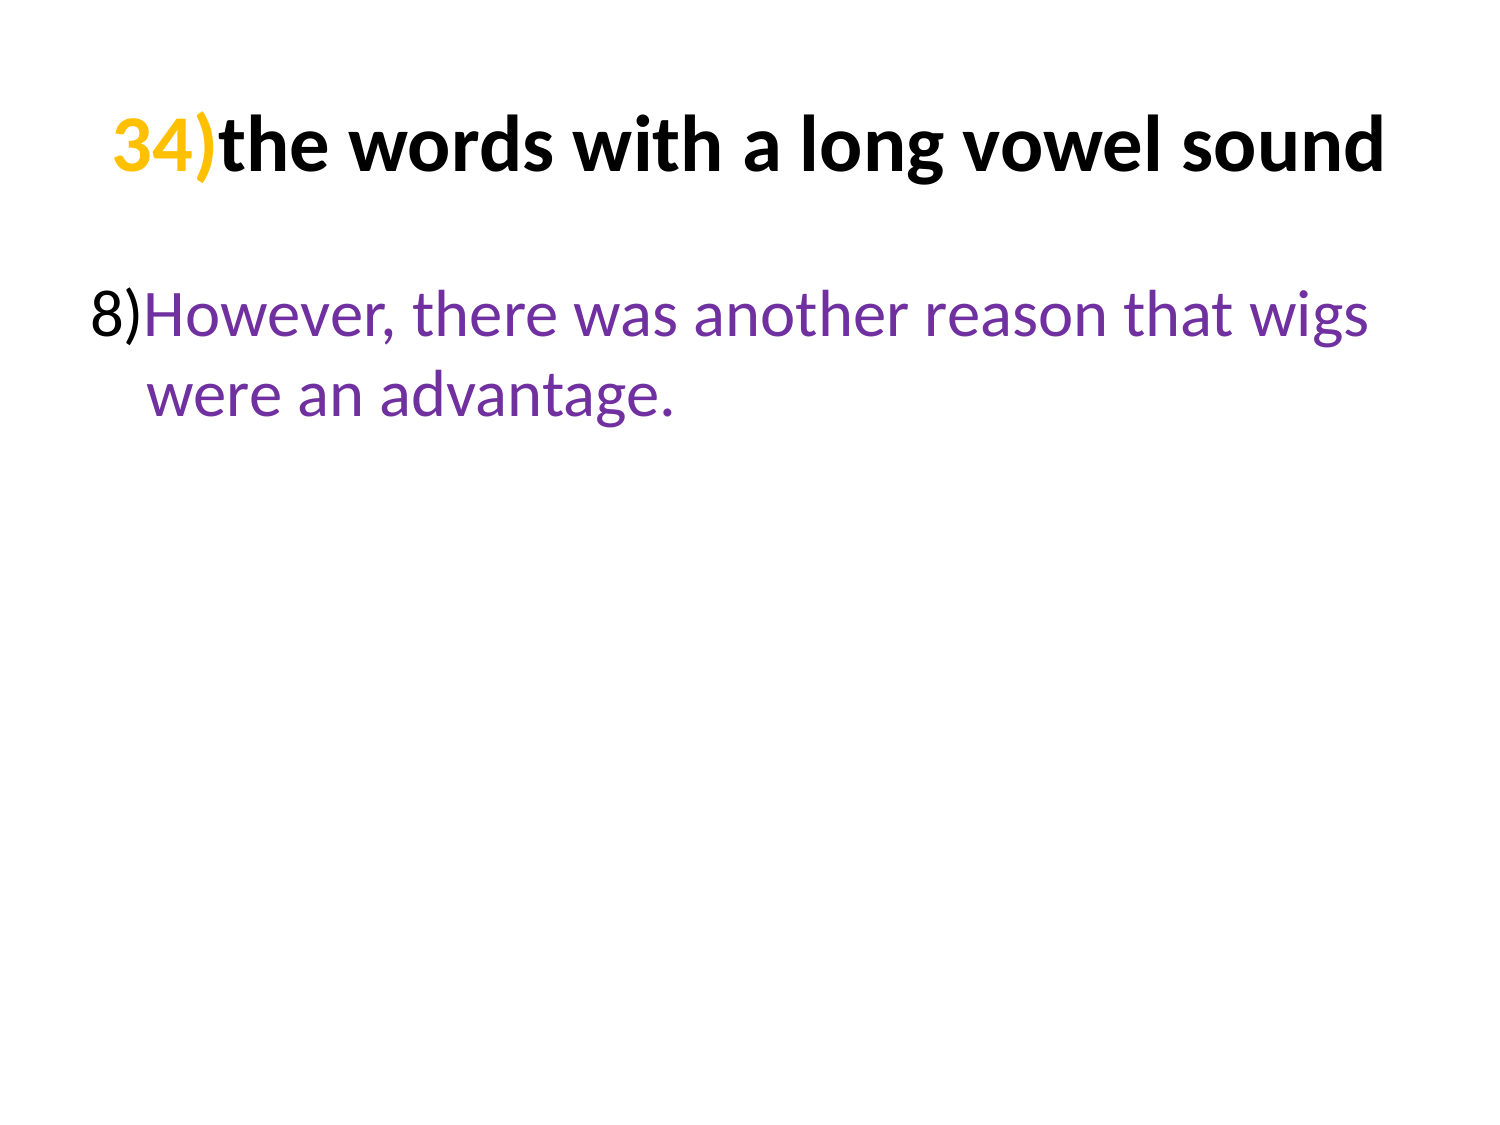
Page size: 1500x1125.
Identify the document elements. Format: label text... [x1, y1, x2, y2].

list 8)However, there was another reason that wigs were an advantage. [75, 262, 1425, 1005]
title 34)the words with a long vowel sound [75, 45, 1425, 233]
